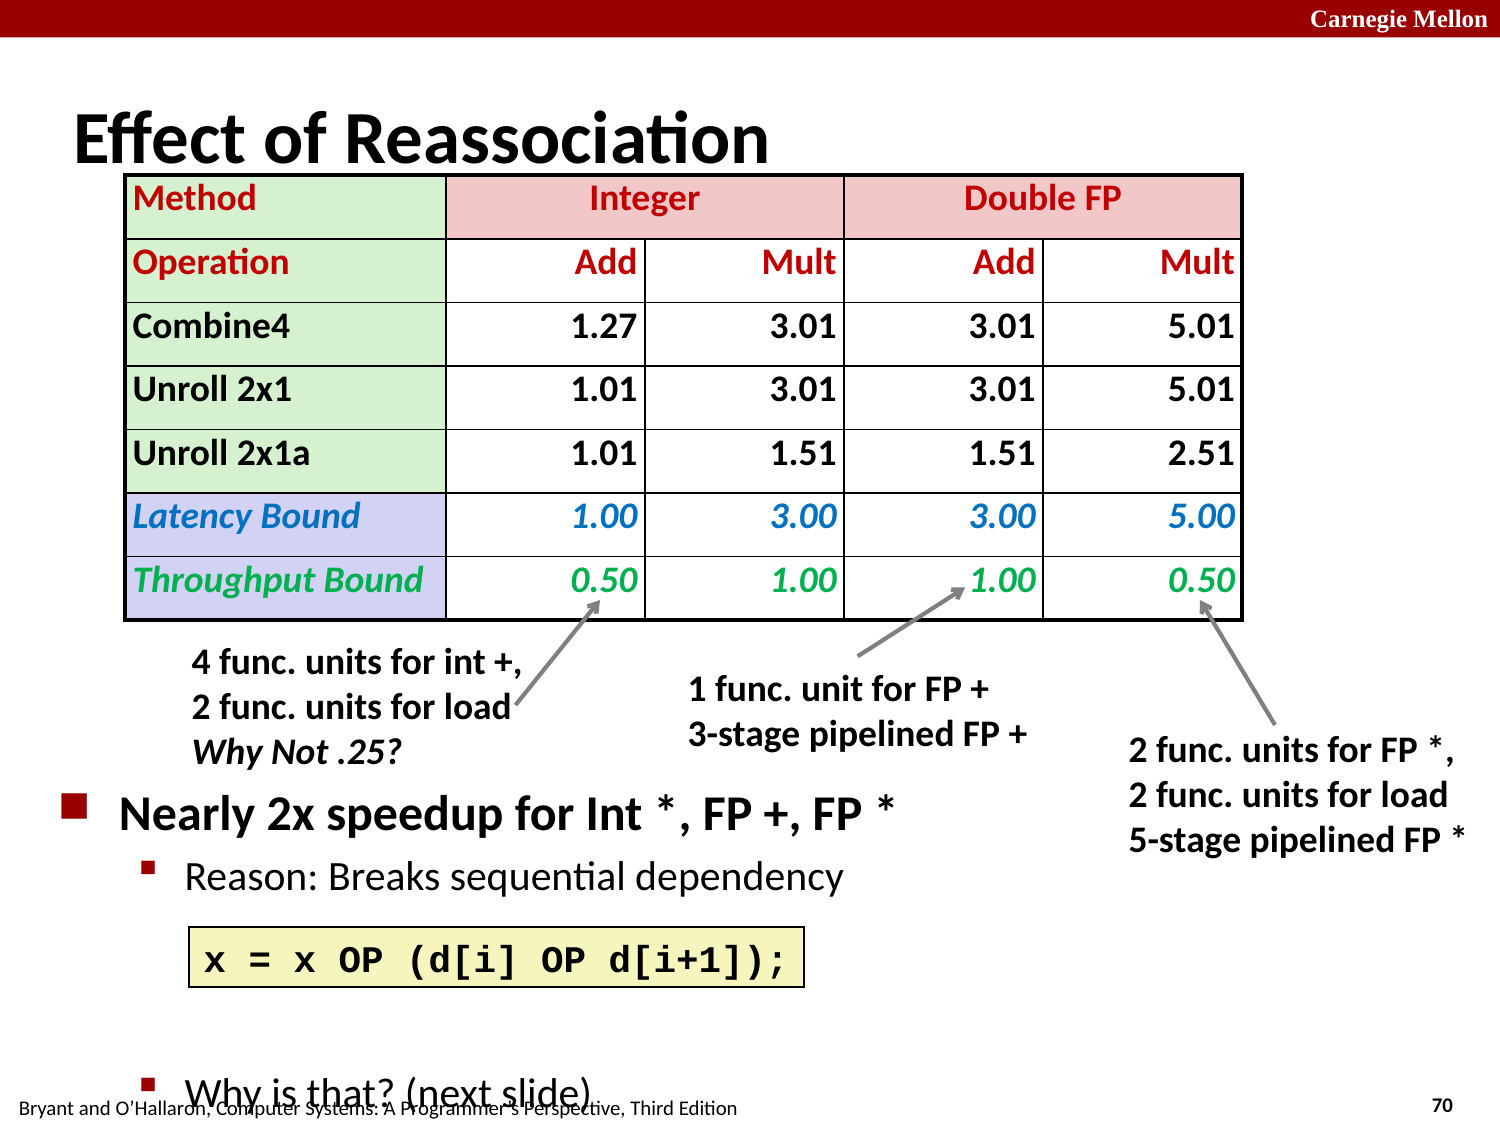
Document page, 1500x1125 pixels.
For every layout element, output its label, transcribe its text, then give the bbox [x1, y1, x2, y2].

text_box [857, 587, 966, 657]
table_cell Add [845, 240, 1042, 302]
text_box 2 func. units for FP *, 2 func. units for load 5-stage pipelined FP * [1113, 717, 1484, 868]
text_box 1 func. unit for FP + 3-stage pipelined FP + [672, 656, 1043, 761]
table_cell Throughput Bound [127, 557, 445, 618]
table_cell Mult [646, 240, 843, 302]
table_cell 3.00 [646, 494, 843, 556]
table_cell Operation [127, 240, 445, 302]
table_cell 1.00 [447, 494, 644, 556]
table_cell 0.50 [447, 557, 644, 618]
text_box 4 func. units for int +, 2 func. units for load Why Not .25? [176, 629, 539, 779]
table_cell 1.27 [447, 303, 644, 365]
table_cell 1.51 [845, 430, 1042, 492]
table_cell 3.01 [845, 367, 1042, 429]
table_cell 1.00 [845, 557, 1042, 618]
table_cell 5.01 [1044, 303, 1240, 365]
table_cell Latency Bound [127, 494, 445, 556]
table_header Integer [447, 177, 843, 238]
table_cell 1.01 [447, 367, 644, 429]
table_cell 3.01 [845, 303, 1042, 365]
table_cell Unroll 2x1a [127, 430, 445, 492]
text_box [515, 599, 601, 706]
table_cell Unroll 2x1 [127, 367, 445, 429]
table_cell 1.01 [447, 430, 644, 492]
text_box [1199, 599, 1276, 726]
table_cell 5.01 [1044, 367, 1240, 429]
list Nearly 2x speedup for Int *, FP +, FP * Reason: Breaks sequential dependency Why is that? (next slide) [47, 772, 1411, 1058]
table_header Method [127, 177, 445, 238]
table_cell 3.01 [646, 367, 843, 429]
table_header Double FP [845, 177, 1240, 238]
table_cell Add [447, 240, 644, 302]
table_cell 3.00 [845, 494, 1042, 556]
table_cell 2.51 [1044, 430, 1240, 492]
title Effect of Reassociation [58, 71, 1305, 197]
table_cell 5.00 [1044, 494, 1240, 556]
text_box x = x OP (d[i] OP d[i+1]); [188, 927, 804, 987]
table_cell 0.50 [1044, 557, 1240, 618]
table_cell 3.01 [646, 303, 843, 365]
table_cell Mult [1044, 240, 1240, 302]
table_cell 1.51 [646, 430, 843, 492]
table_cell Combine4 [127, 303, 445, 365]
table_cell 1.00 [646, 557, 843, 618]
